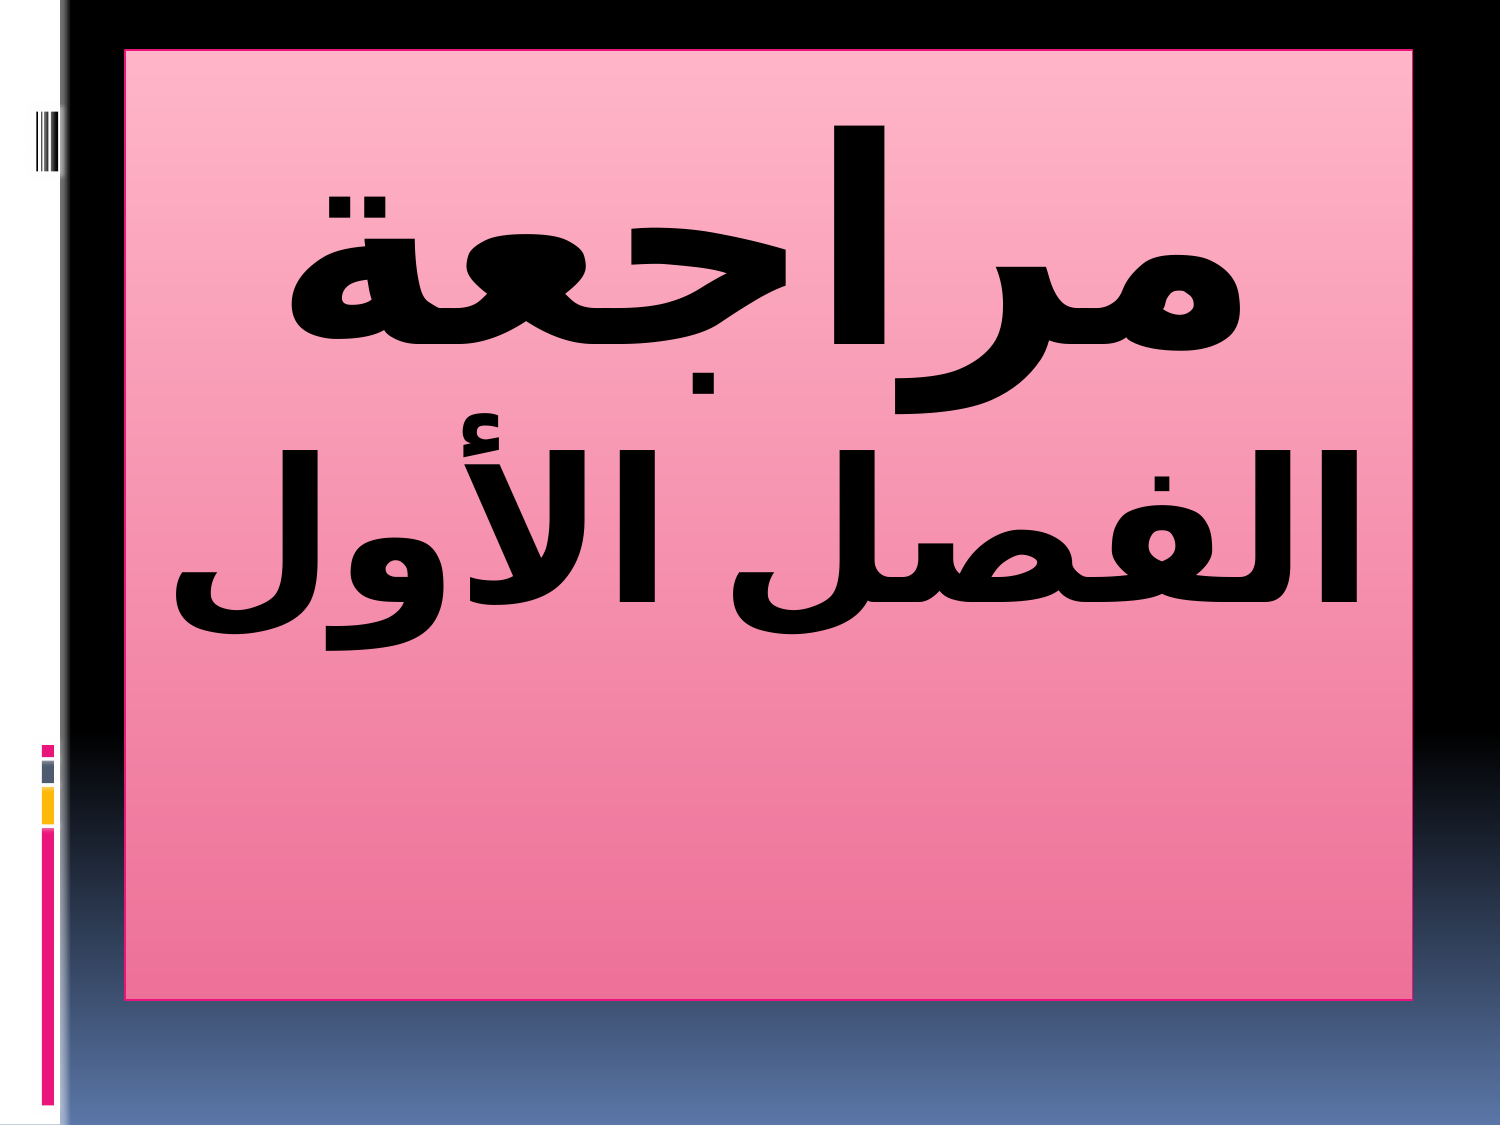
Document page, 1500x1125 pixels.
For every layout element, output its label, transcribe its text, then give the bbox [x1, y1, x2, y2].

title مراجعة الفصل الأول [124, 49, 1413, 1001]
